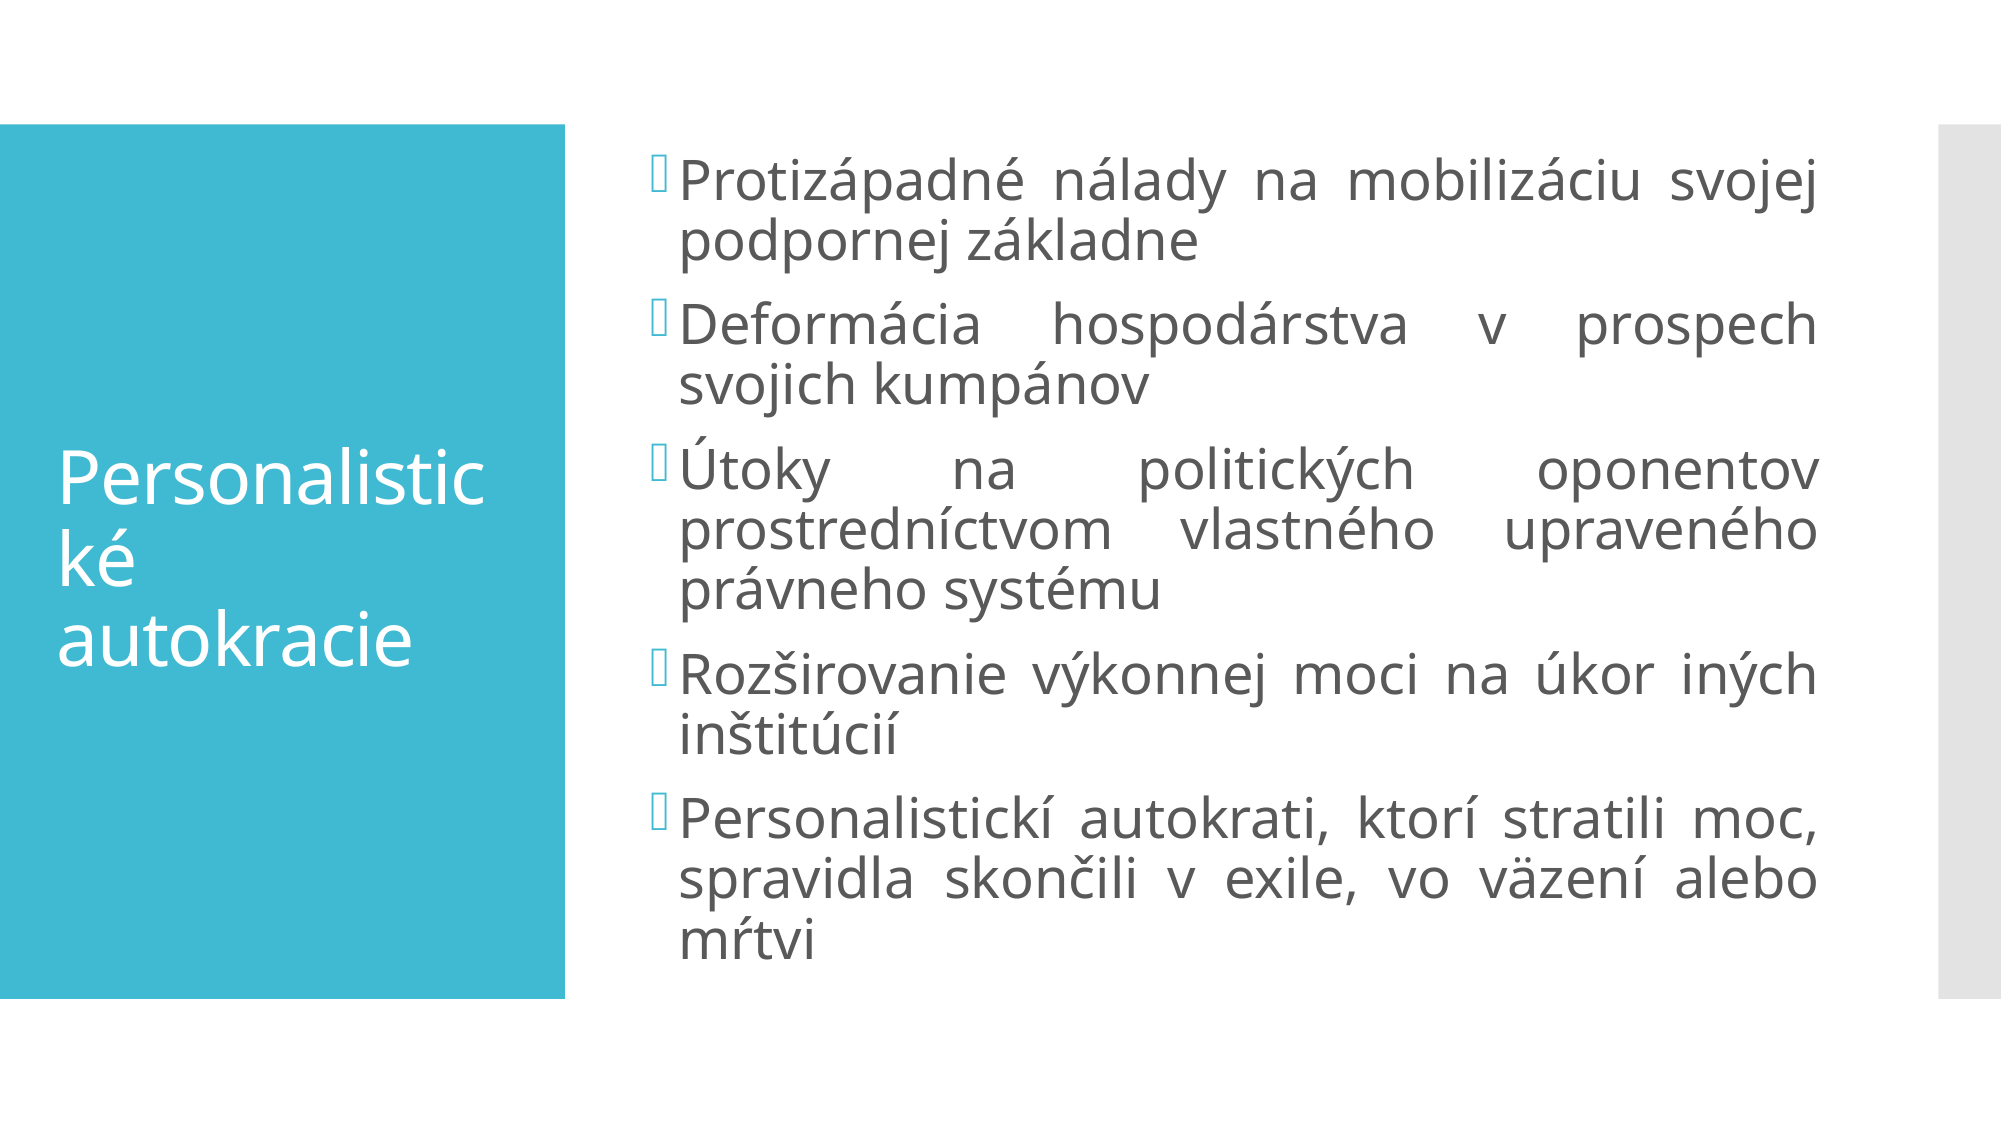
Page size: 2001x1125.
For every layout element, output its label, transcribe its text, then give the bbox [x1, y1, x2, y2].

title Personalistické autokracie [41, 184, 525, 940]
list Protizápadné nálady na mobilizáciu svojej podpornej základne Deformácia hospodárstva v prospech svojich kumpánov Útoky na politických oponentov prostredníctvom vlastného upraveného právneho systému Rozširovanie výkonnej moci na úkor iných inštitúcií Personalistickí autokrati, ktorí stratili moc, spravidla skončili v exile, vo väzení alebo mŕtvi [634, 141, 1835, 982]
